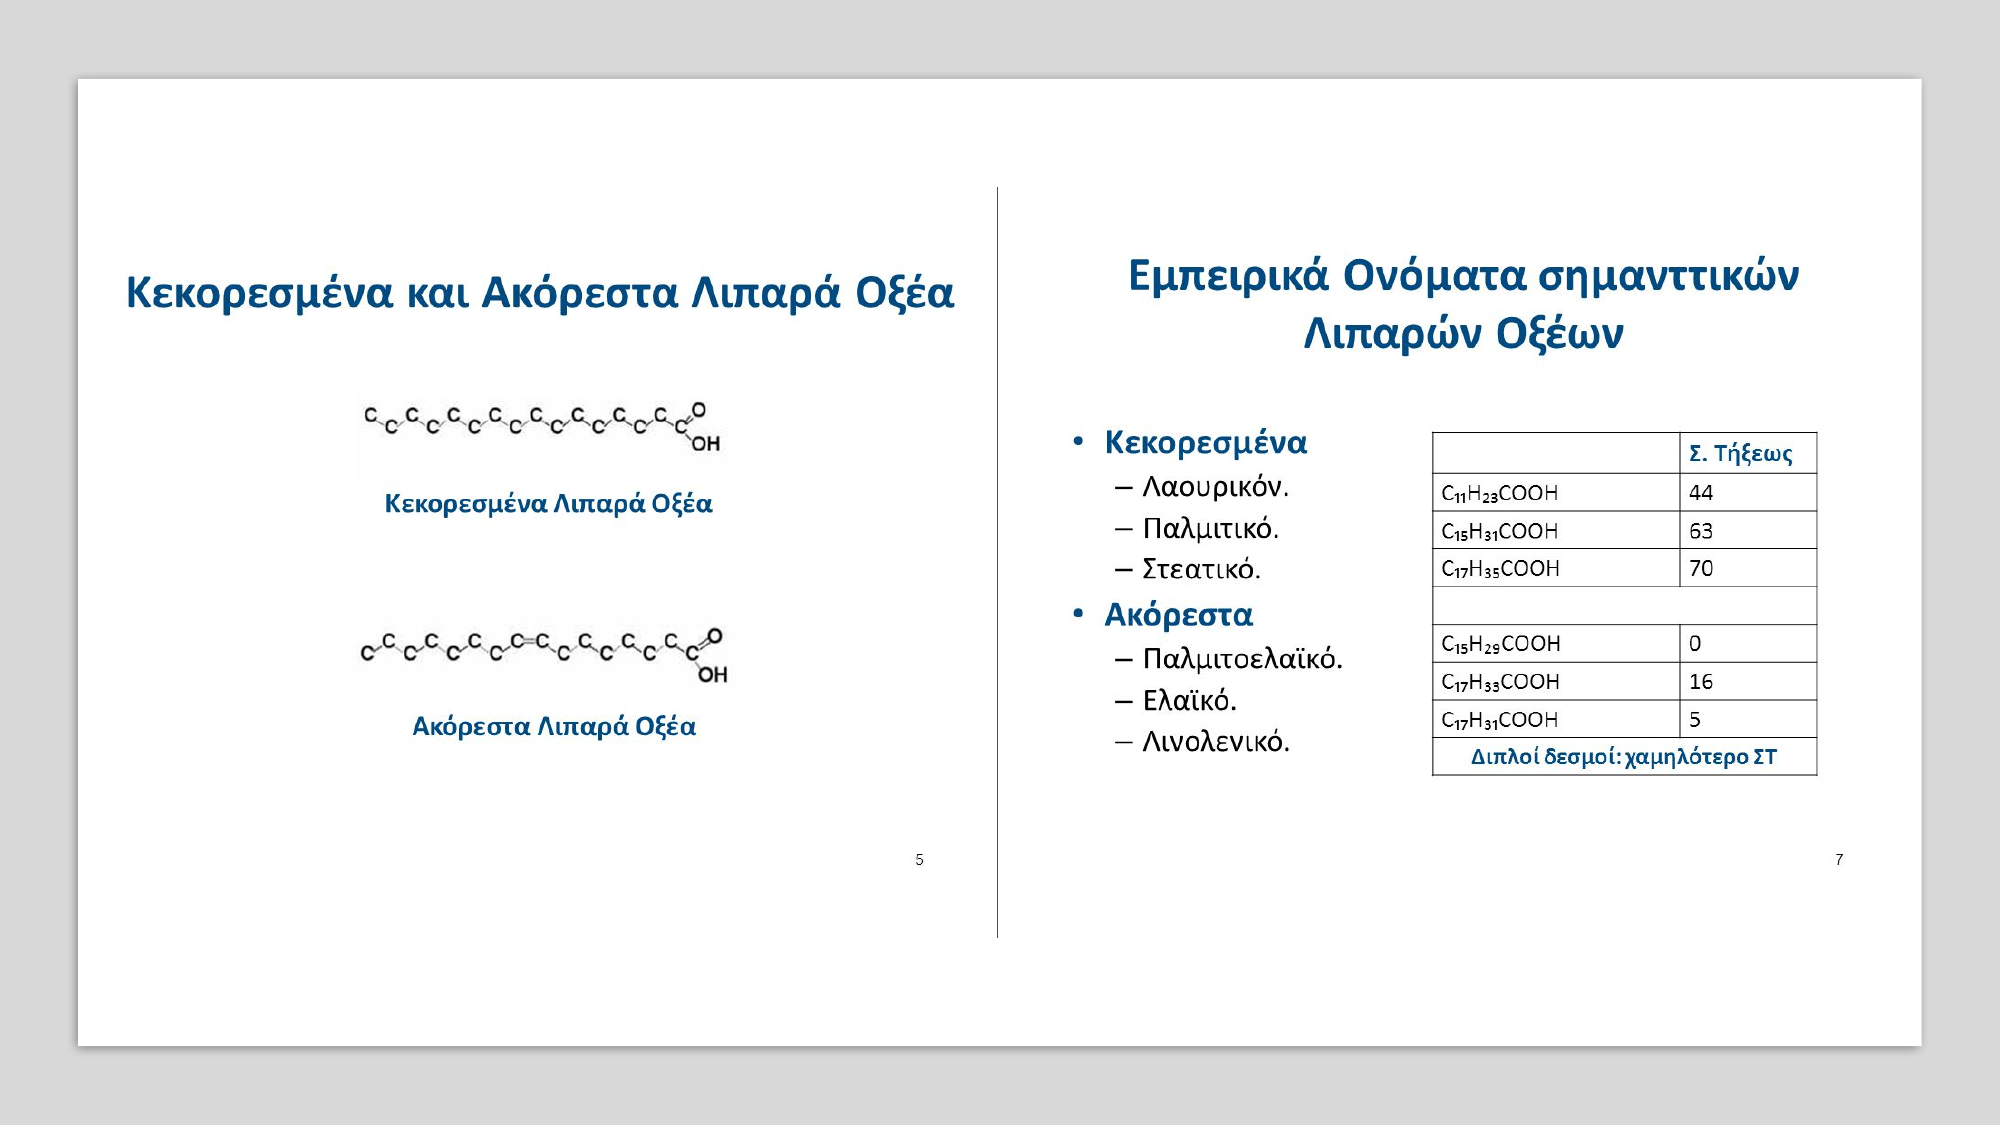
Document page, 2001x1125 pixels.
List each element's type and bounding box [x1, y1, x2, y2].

picture [105, 236, 975, 889]
text_box [0, 0, 2000, 1125]
picture [1025, 236, 1895, 889]
text_box [77, 78, 1923, 1047]
